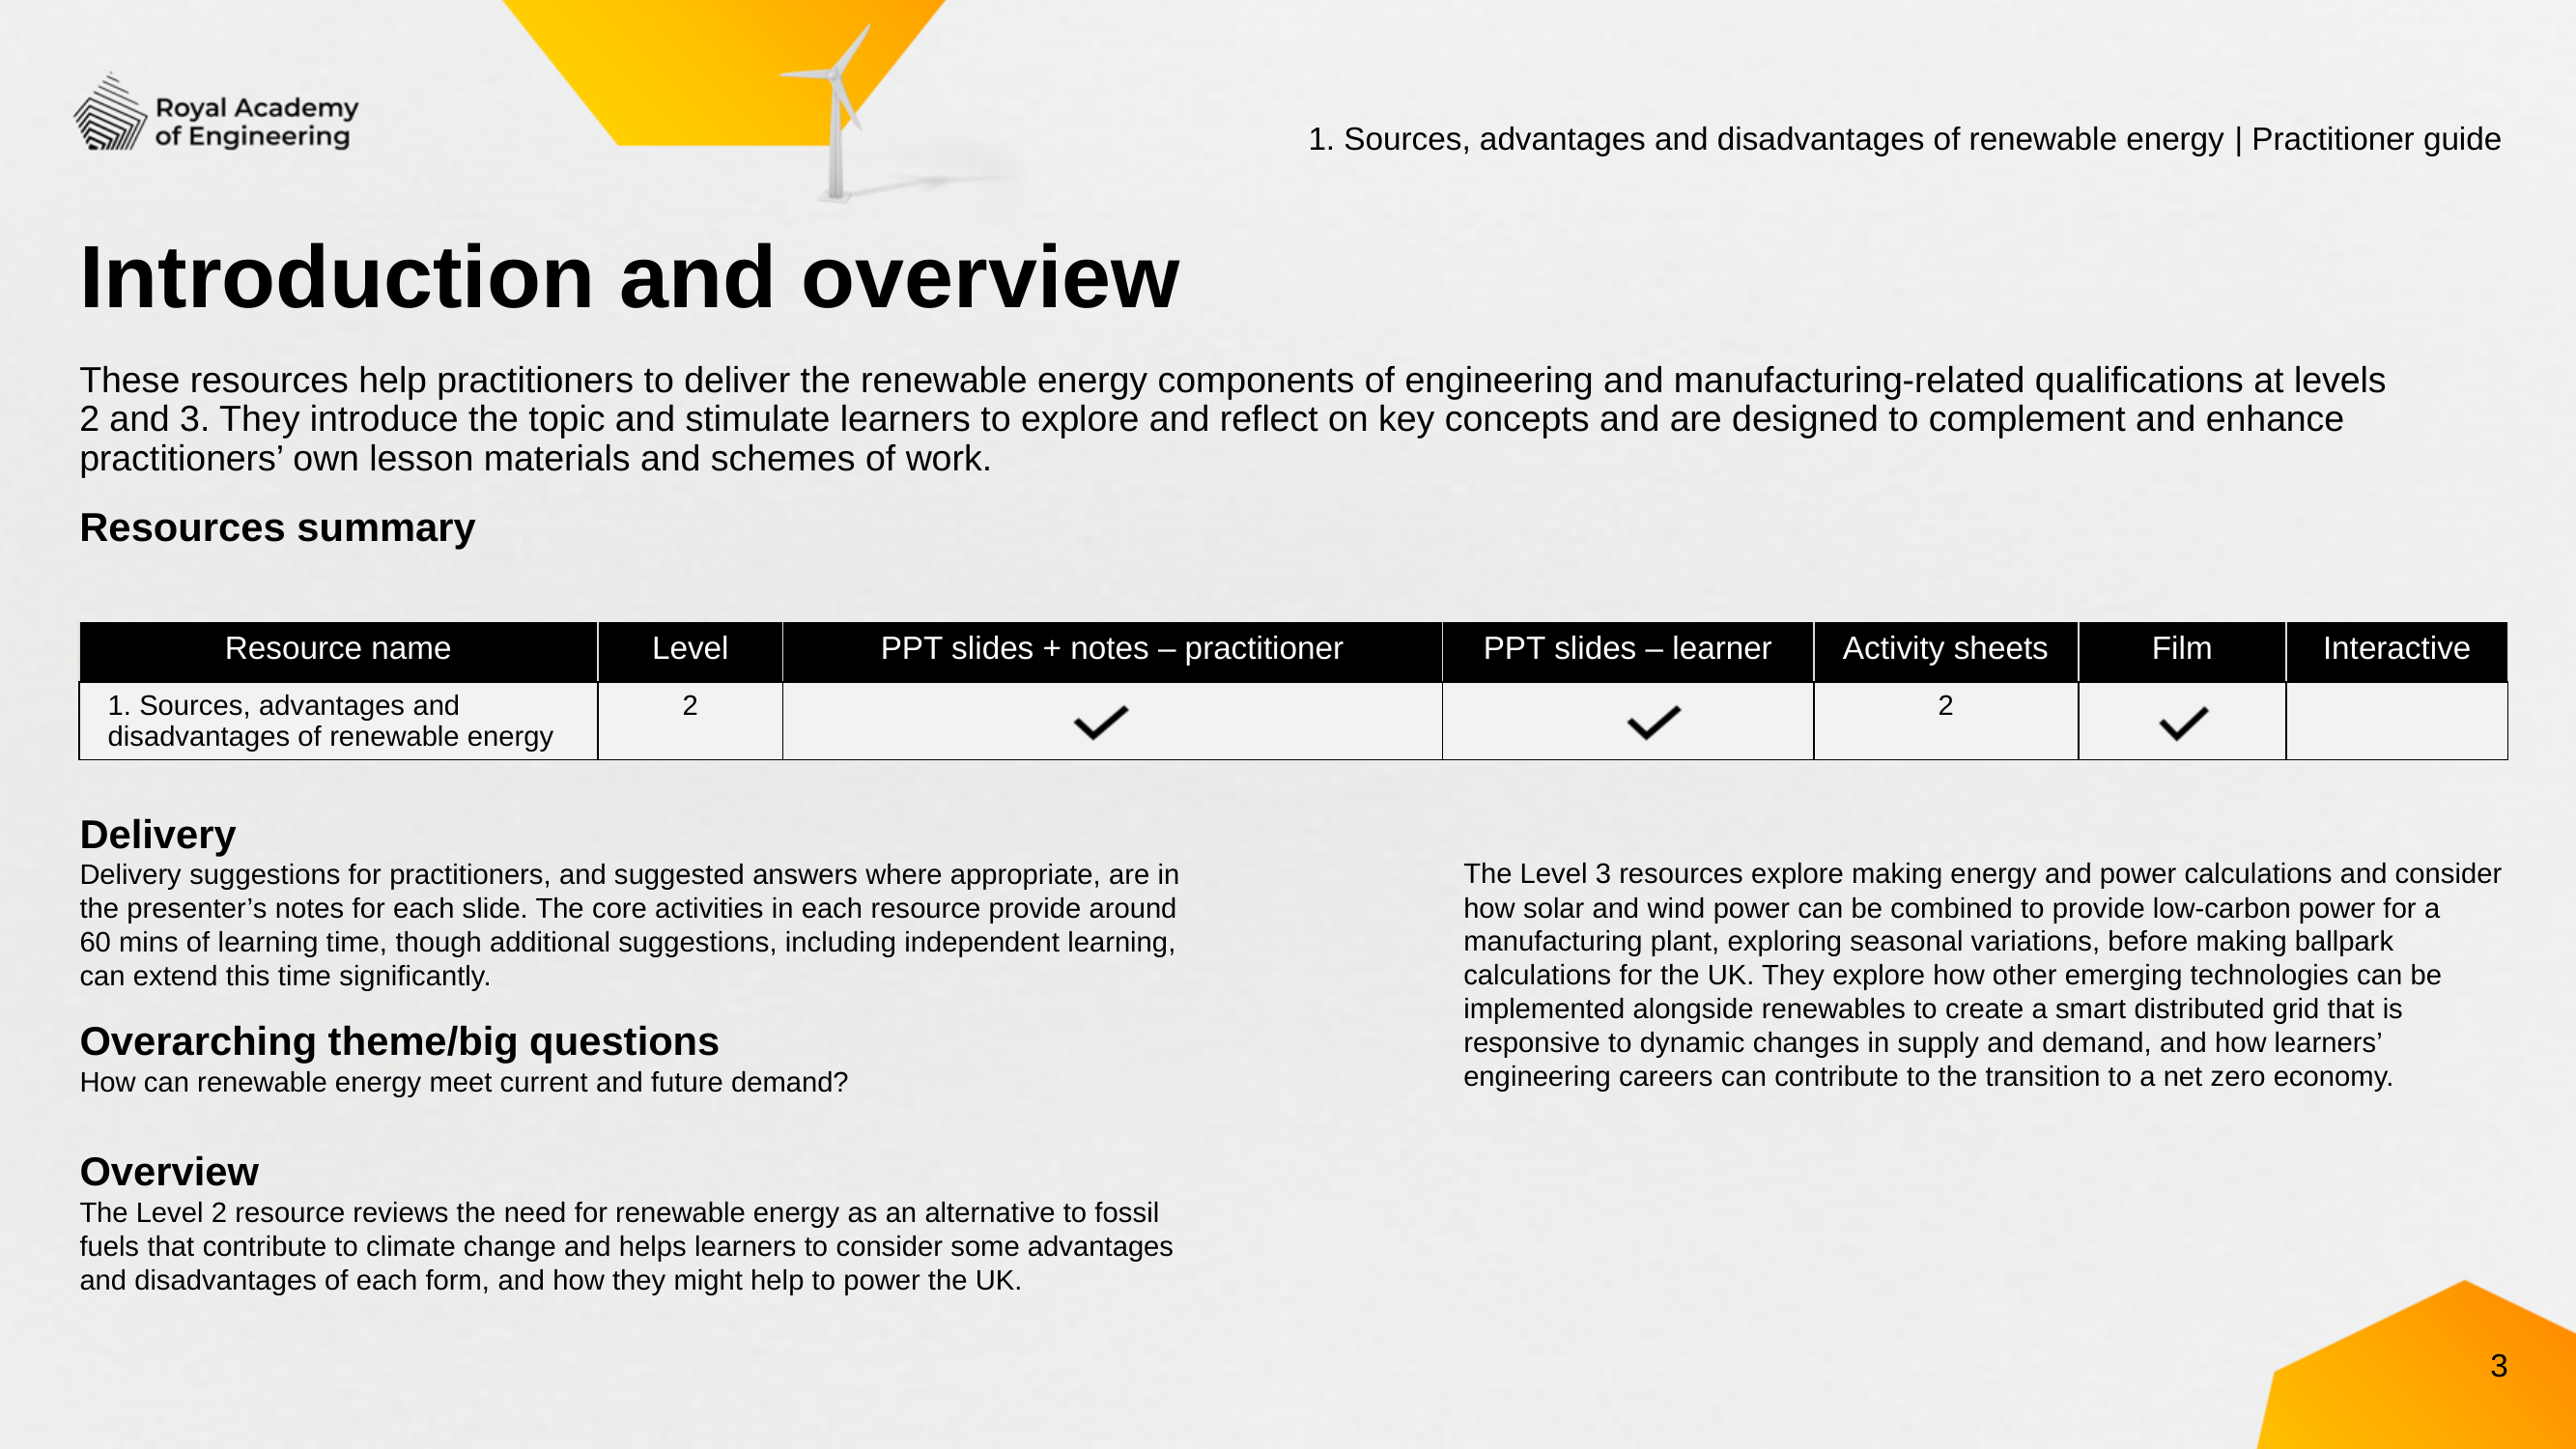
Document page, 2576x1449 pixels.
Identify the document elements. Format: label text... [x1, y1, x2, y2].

table_header Resource name [80, 645, 597, 681]
list These resources help practitioners to deliver the renewable energy components of engineering and manufacturing-related qualifications at levels 2 and 3. They introduce the topic and stimulate learners to explore and reflect on key concepts and are designed to complement and enhance practitioners’ own lesson materials and schemes of work. [65, 354, 2425, 514]
table_cell [783, 683, 1442, 759]
table_header PPT slides + notes – practitioner [783, 645, 1442, 681]
text_box 3 [2422, 1345, 2508, 1423]
title Introduction and overview [65, 229, 2287, 345]
table_cell [2287, 683, 2507, 759]
table_header Film [2080, 645, 2285, 681]
list The Level 3 resources explore making energy and power calculations and consider how solar and wind power can be combined to provide low-carbon power for a manufacturing plant, exploring seasonal variations, before making ballpark calculations for the UK. They explore how other emerging technologies can be implemented alongside renewables to create a smart distributed grid that is responsive to dynamic changes in supply and demand, and how learners’ engineering careers can contribute to the transition to a net zero economy. [1449, 848, 2528, 1201]
table_header Level [599, 645, 782, 681]
table_cell 2 [1815, 683, 2078, 759]
table_cell 2 [599, 683, 782, 759]
table_header PPT slides – learner [1443, 645, 1813, 681]
table_cell [2080, 683, 2285, 759]
text_box 1. Sources, advantages and disadvantages of renewable energy | Practitioner guide [1293, 110, 2528, 199]
table_cell 1. Sources, advantages and disadvantages of renewable energy [80, 683, 597, 759]
picture [0, 0, 2576, 1449]
table_header Interactive [2287, 624, 2507, 681]
table_cell [1443, 683, 1813, 759]
list Resources summary [65, 494, 2386, 645]
text_box Delivery Delivery suggestions for practitioners, and suggested answers where appropriate, are in the presenter’s notes for each slide. The core activities in each resource provide around 60 mins of learning time, though additional suggestions, including independent learning, can extend this time significantly. Overarching theme/big questions How can renewable energy meet current and future demand? Overview The Level 2 resource reviews the need for renewable energy as an alternative to fossil fuels that contribute to climate change and helps learners to consider some advantages and disadvantages of each form, and how they might help to power the UK. [65, 800, 1233, 1409]
table_header Activity sheets [1815, 645, 2078, 681]
